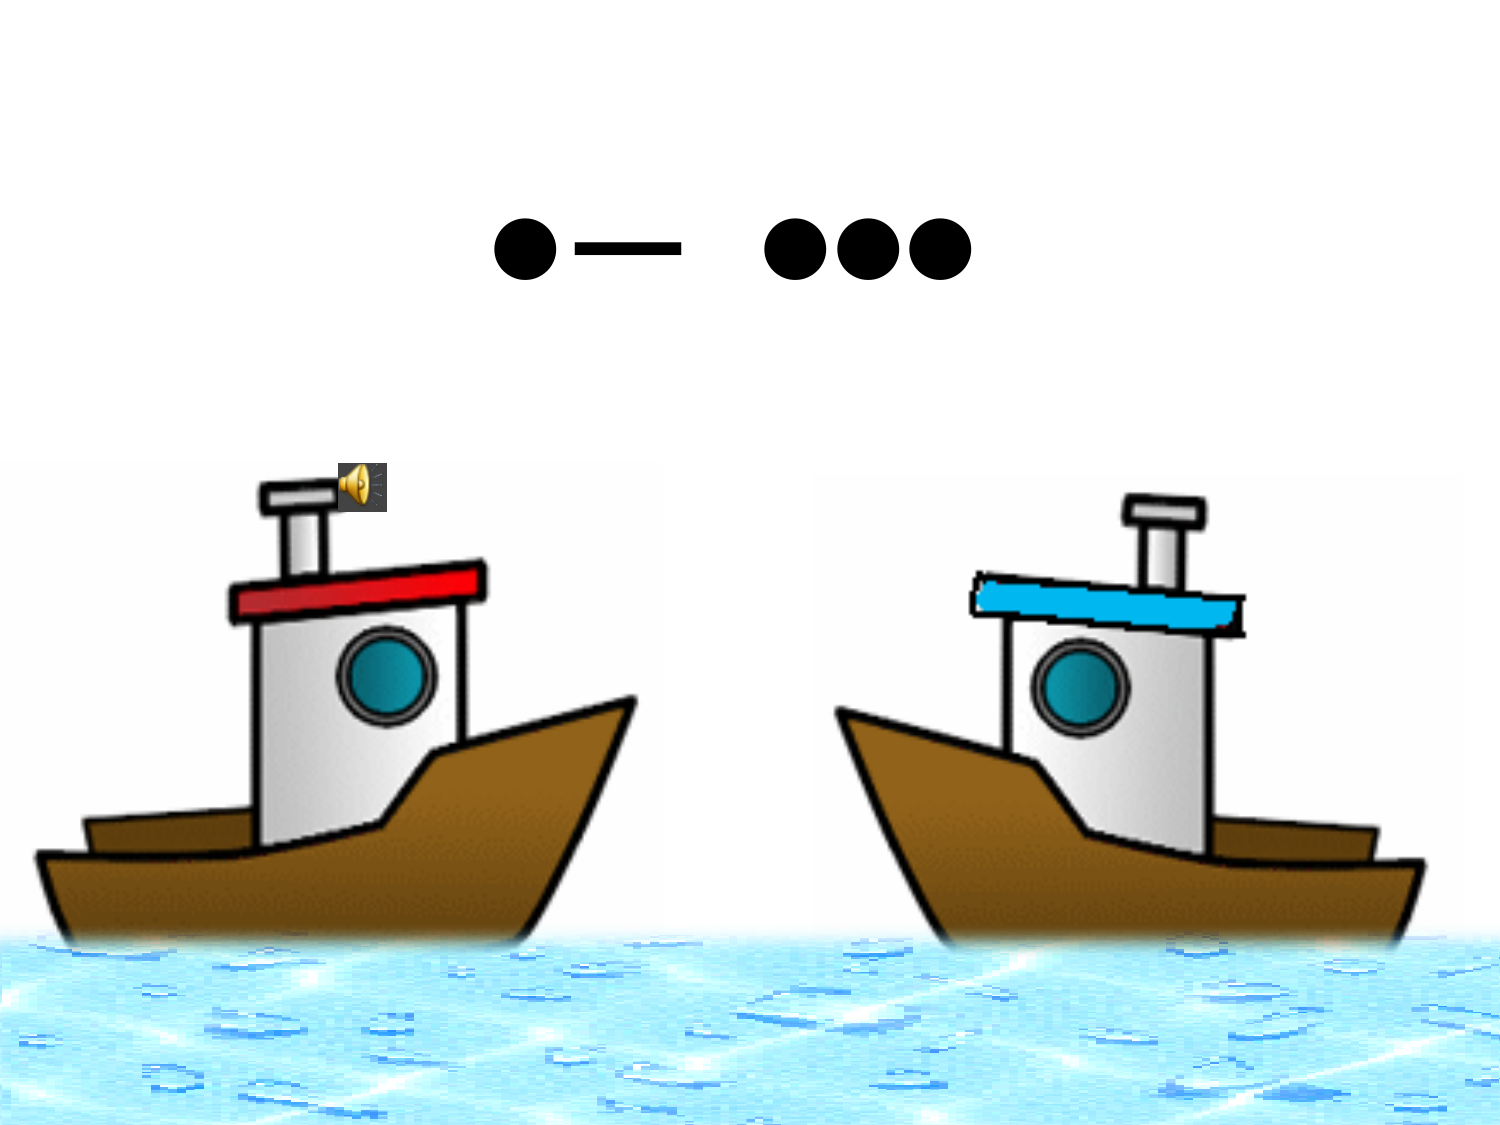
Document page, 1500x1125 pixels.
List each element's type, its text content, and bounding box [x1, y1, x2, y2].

text_box •— ••• [474, 137, 1063, 577]
picture [0, 462, 1500, 1125]
